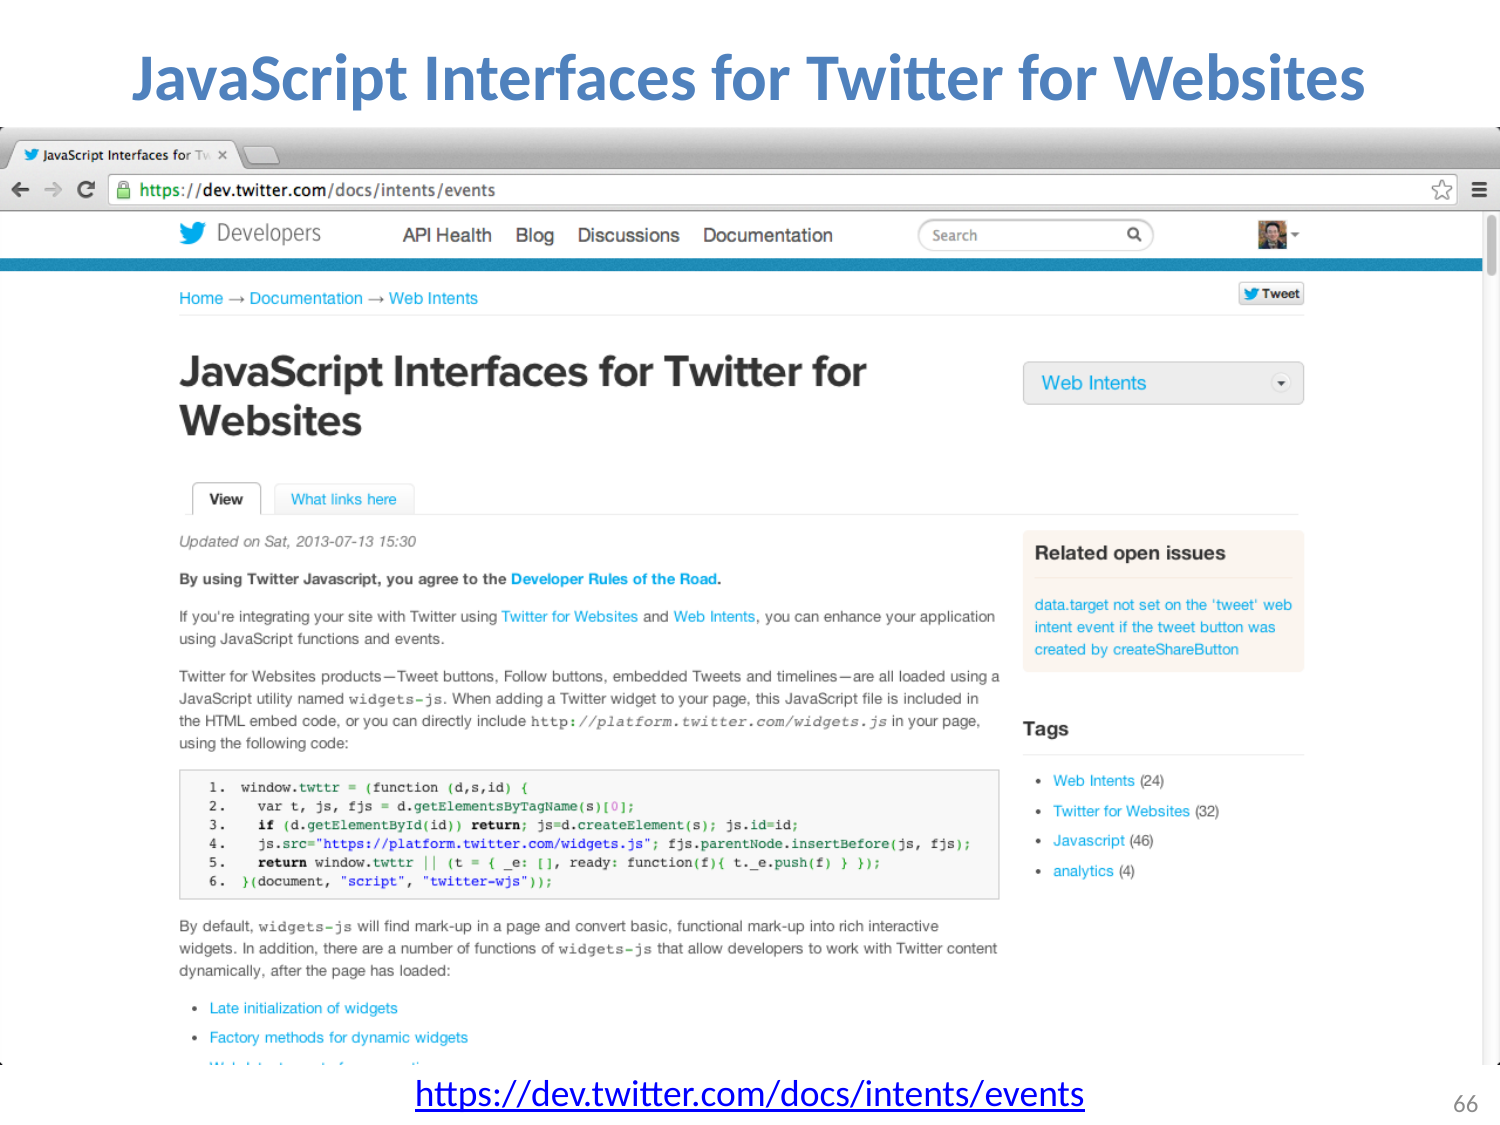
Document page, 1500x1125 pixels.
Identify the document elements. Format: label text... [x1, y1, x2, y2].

slide_number 66 [1399, 1083, 1494, 1122]
title JavaScript Interfaces for Twitter for Websites [75, 22, 1425, 125]
text_box https://dev.twitter.com/docs/intents/events [400, 1074, 1100, 1122]
picture [0, 126, 1500, 1065]
